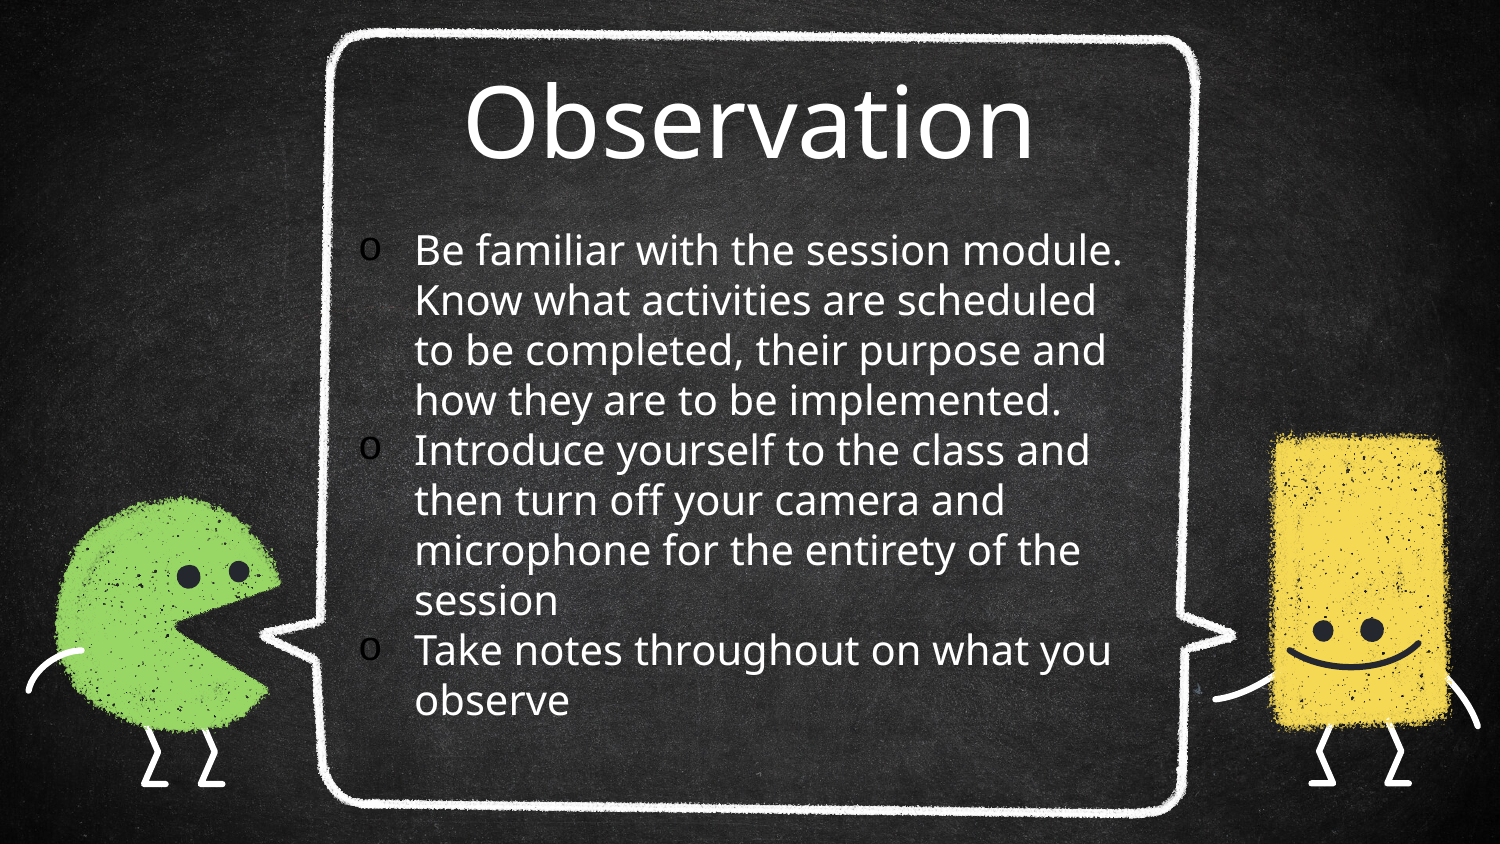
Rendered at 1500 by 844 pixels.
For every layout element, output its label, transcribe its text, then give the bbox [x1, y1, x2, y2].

text_box Be familiar with the session module. Know what activities are scheduled to be completed, their purpose and how they are to be implemented. Introduce yourself to the class and then turn off your camera and microphone for the entirety of the session Take notes throughout on what you observe [343, 216, 1157, 732]
picture [0, 0, 1500, 844]
